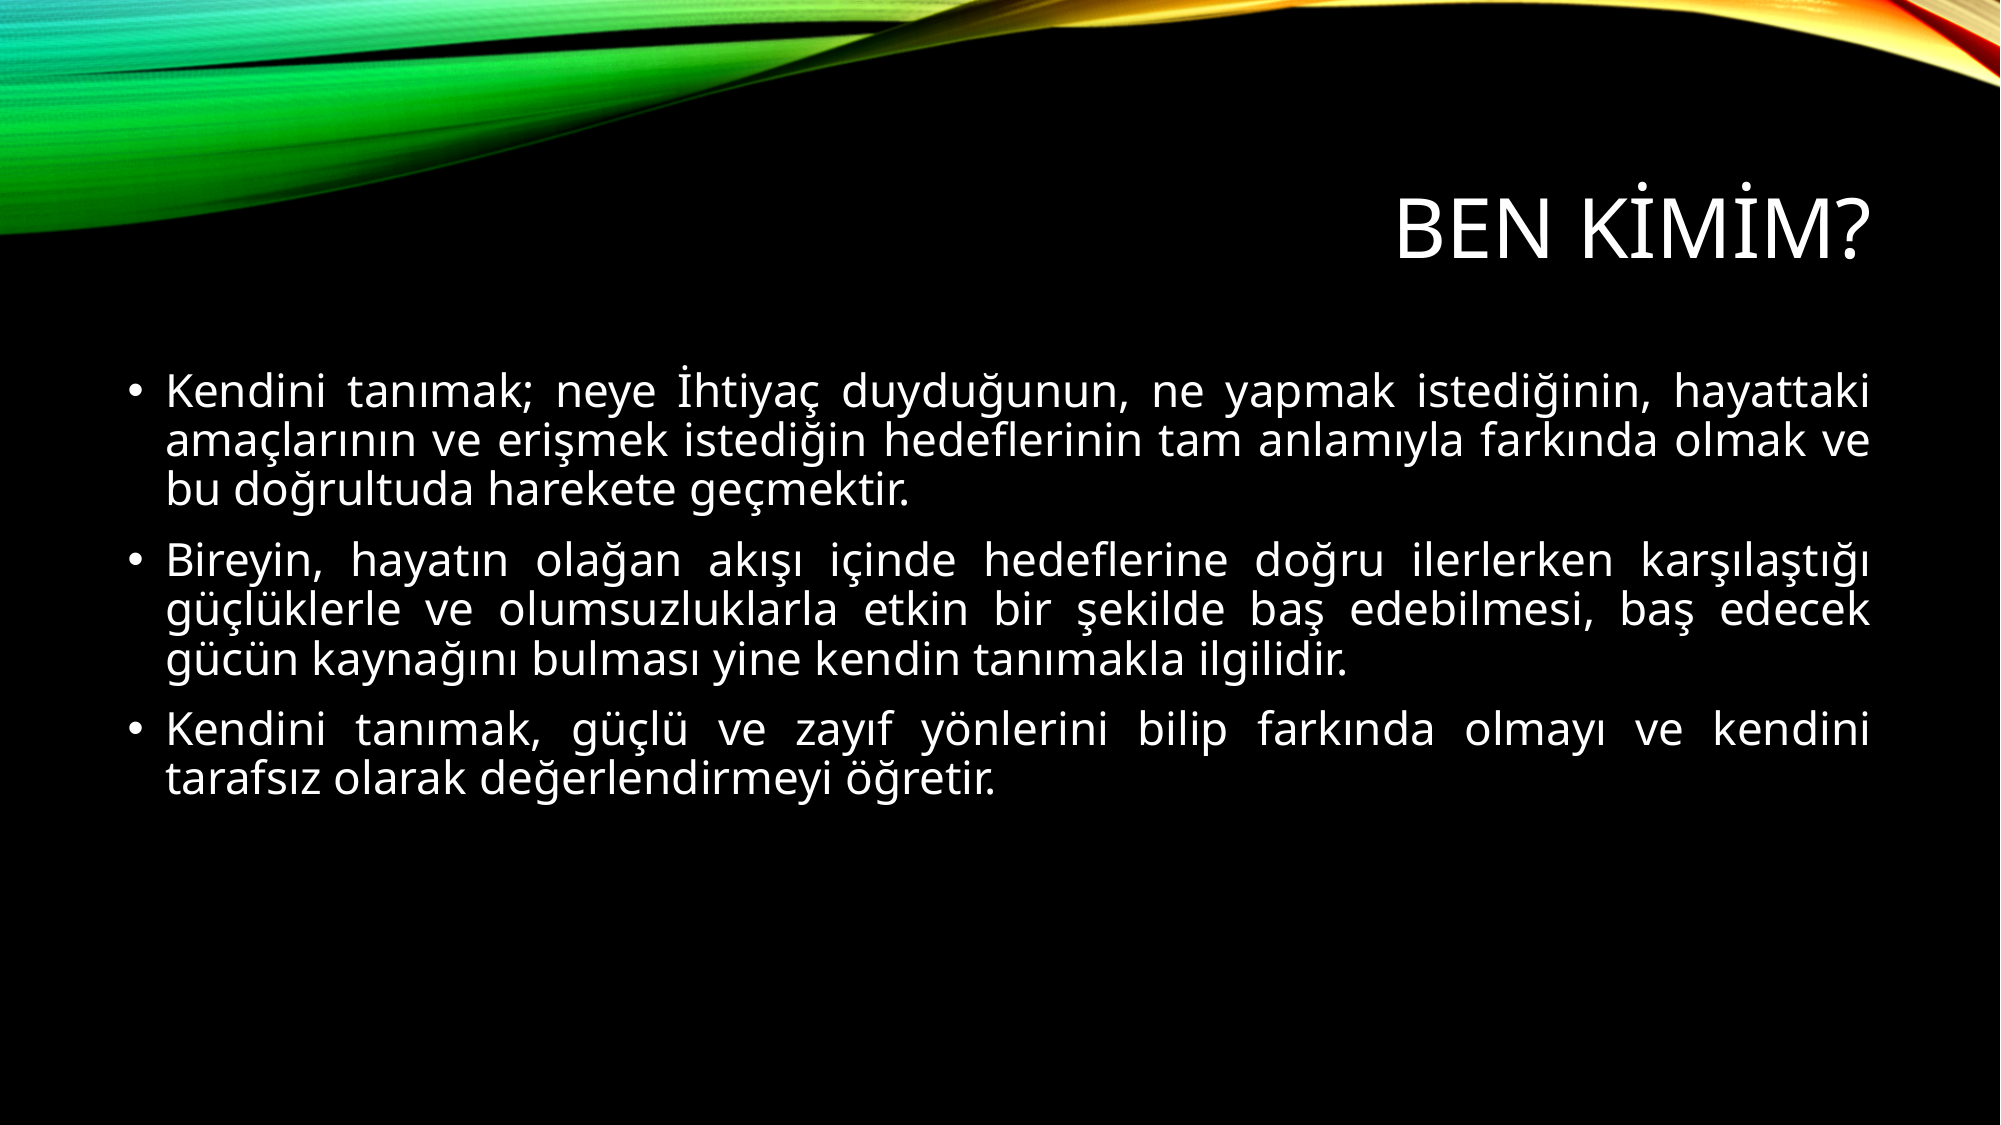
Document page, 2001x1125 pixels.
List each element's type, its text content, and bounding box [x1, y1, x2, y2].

picture [0, 0, 2000, 237]
list Kendini tanımak; neye İhtiyaç duyduğunun, ne yapmak istediğinin, hayattaki amaçlarının ve erişmek istediğin hedeflerinin tam anlamıyla farkında olmak ve bu doğrultuda harekete geçmektir. Bireyin, hayatın olağan akışı içinde hedeflerine doğru ilerlerken karşılaştığı güçlüklerle ve olumsuzluklarla etkin bir şekilde baş edebilmesi, baş edecek gücün kaynağını bulması yine kendin tanımakla ilgilidir. Kendini tanımak, güçlü ve zayıf yönlerini bilip farkında olmayı ve kendini tarafsız olarak değerlendirmeyi öğretir. [112, 360, 1888, 1021]
title BEN KİMİM? [474, 125, 1888, 338]
